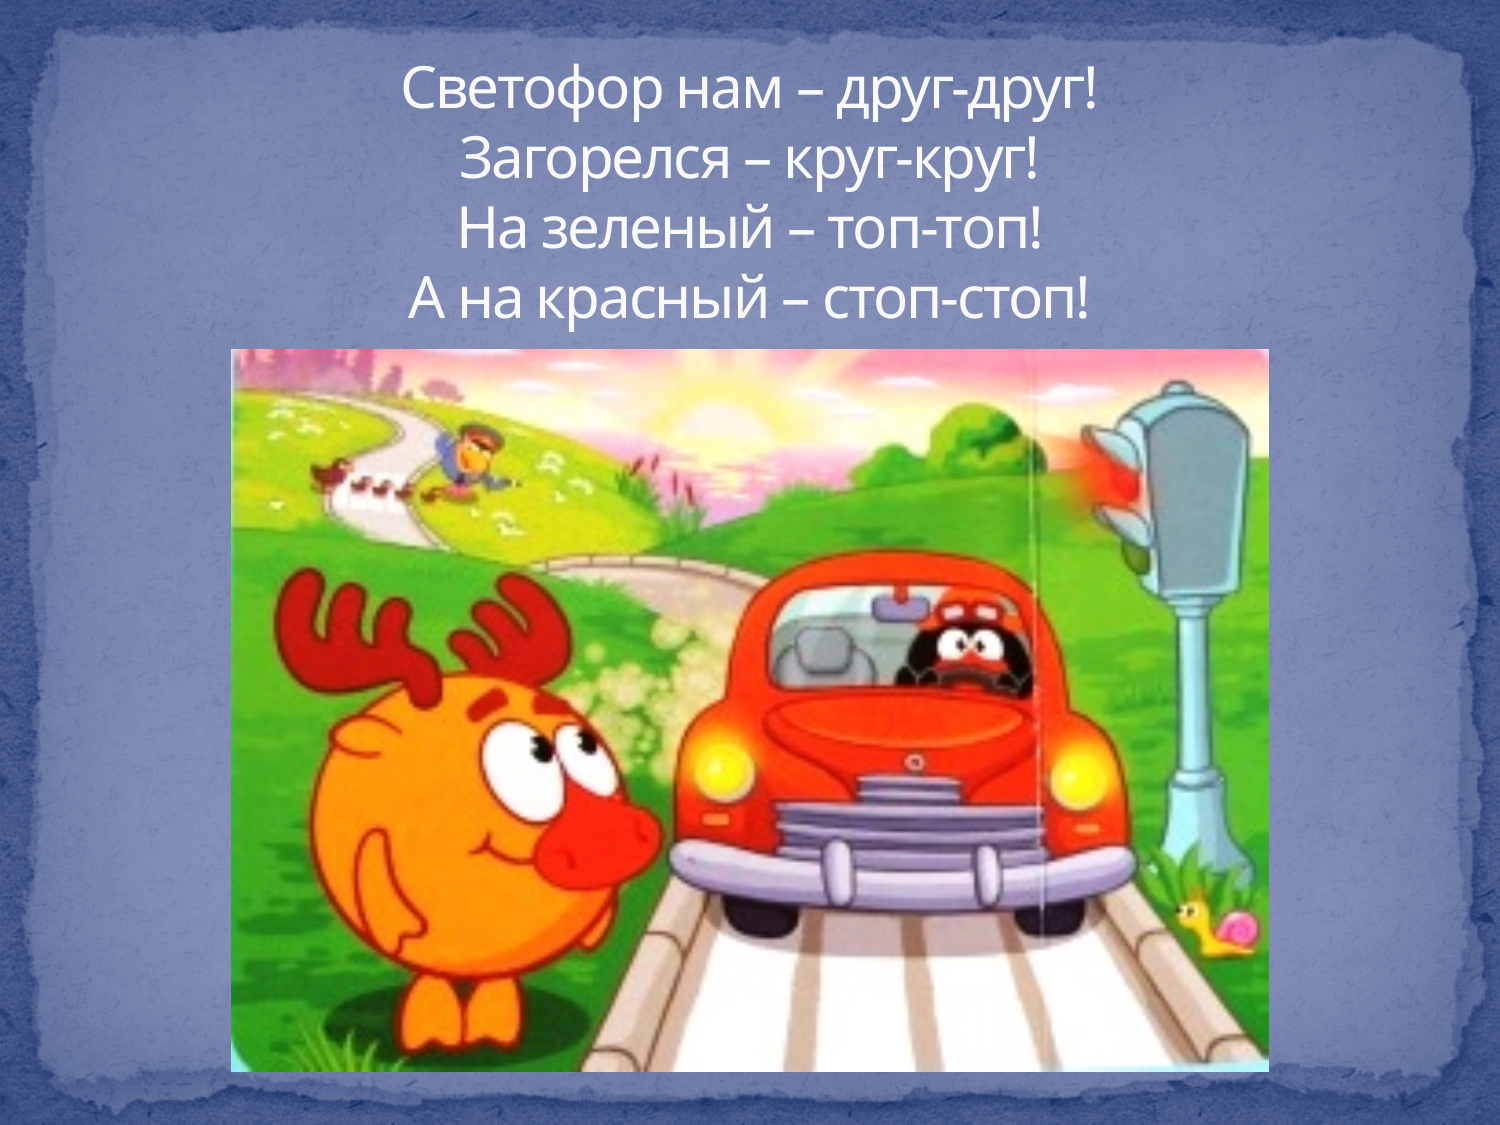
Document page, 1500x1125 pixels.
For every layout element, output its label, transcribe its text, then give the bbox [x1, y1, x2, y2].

title Светофор нам – друг-друг! Загорелся – круг-круг! На зеленый – топ-топ! А на красный – стоп-стоп! [74, 137, 1425, 338]
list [234, 352, 1267, 1070]
